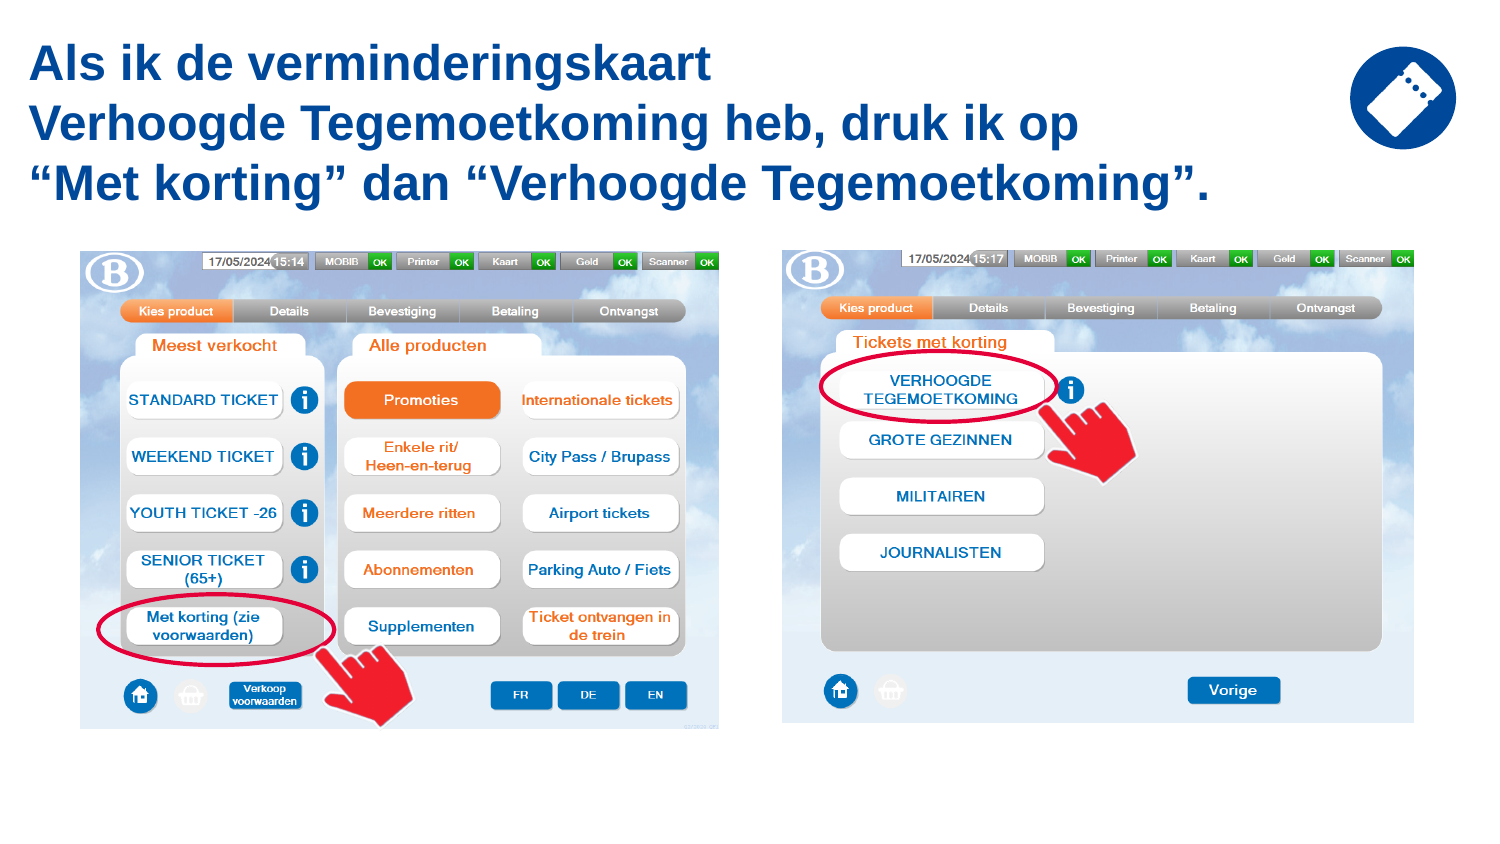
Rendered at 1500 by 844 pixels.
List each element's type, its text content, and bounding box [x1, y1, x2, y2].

title Als ik de verminderingskaart Verhoogde Tegemoetkoming heb, druk ik op “Met korting” dan “Verhoogde Tegemoetkoming”. [13, 22, 1500, 140]
picture [80, 251, 720, 762]
picture [1349, 45, 1458, 153]
picture [782, 250, 1414, 723]
